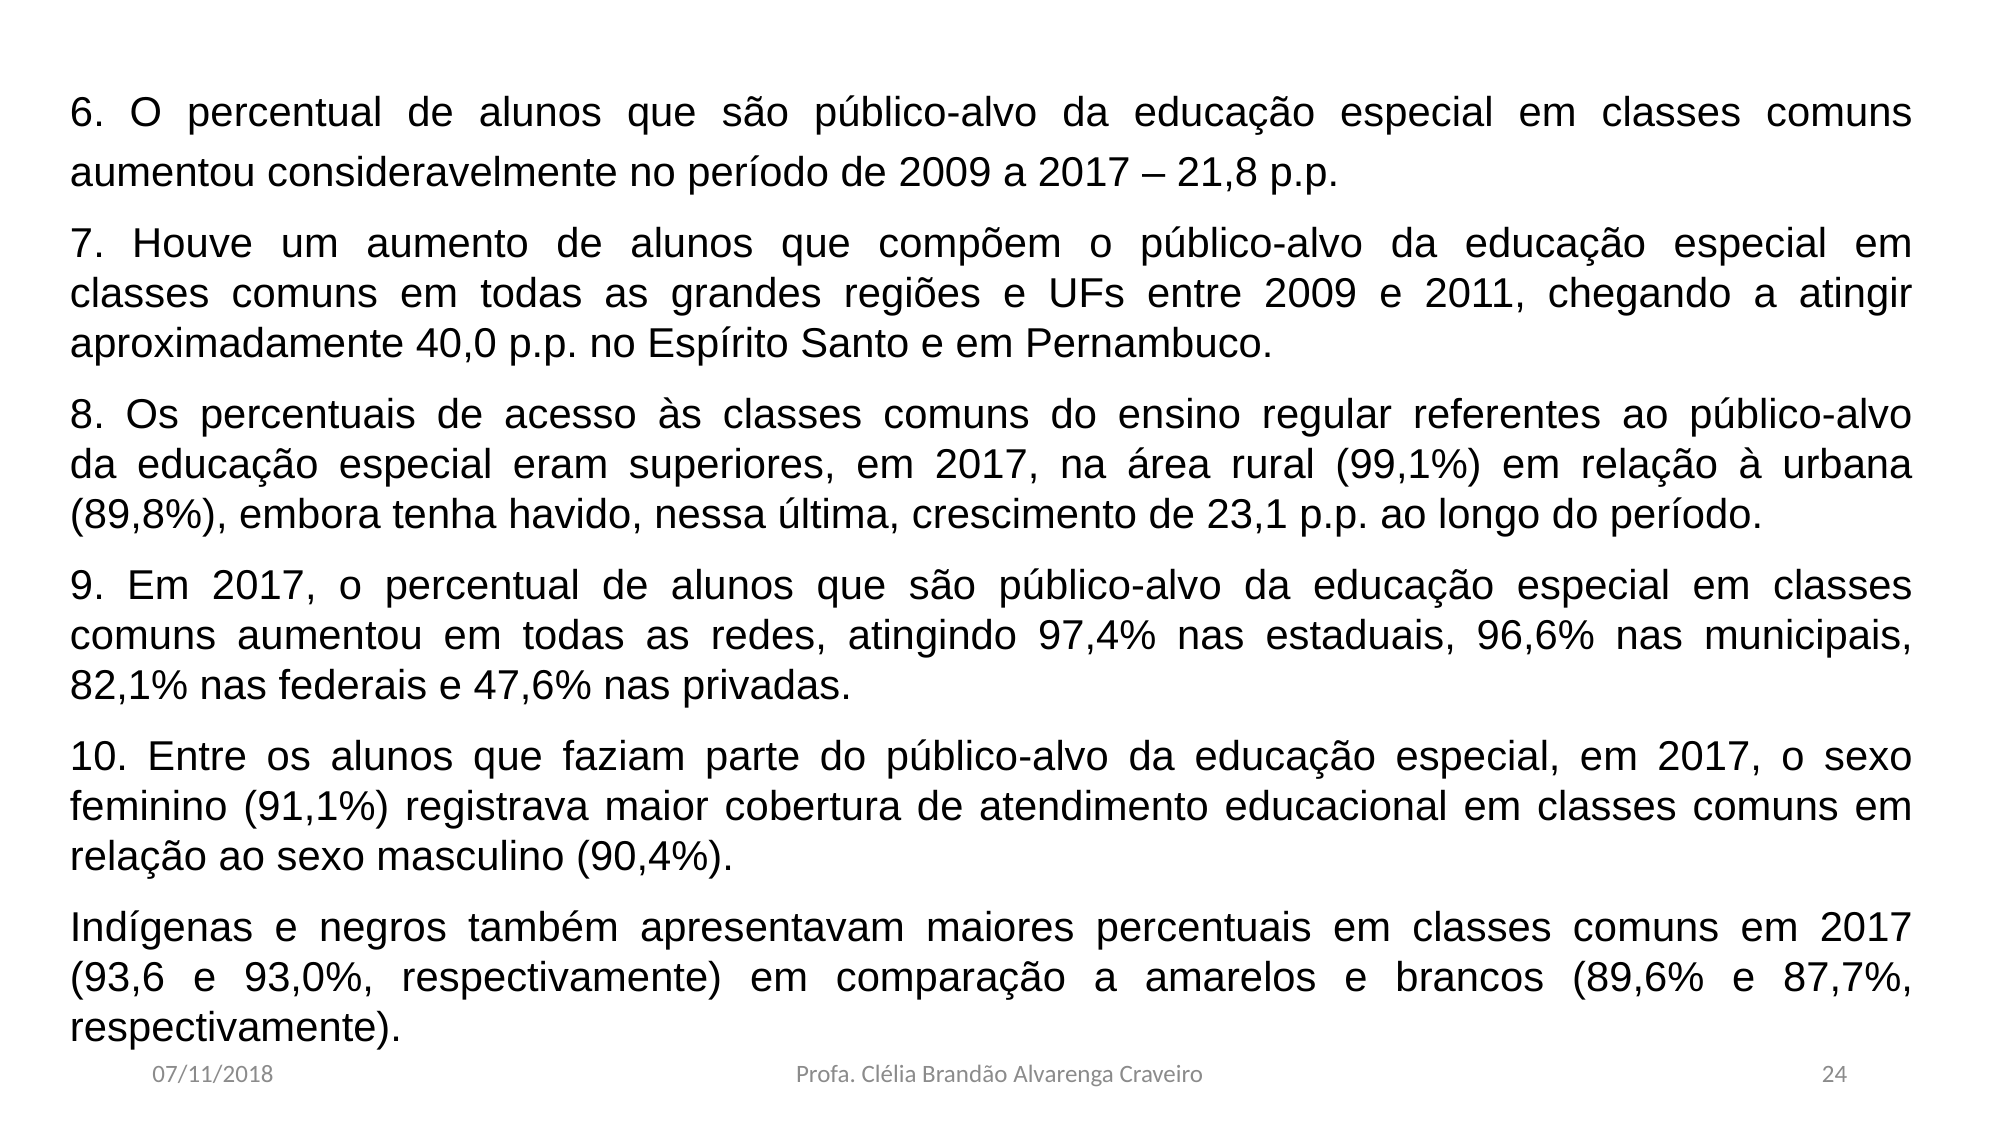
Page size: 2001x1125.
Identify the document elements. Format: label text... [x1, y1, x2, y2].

list 6. O percentual de alunos que são público-alvo da educação especial em classes comuns aumentou consideravelmente no período de 2009 a 2017 – 21,8 p.p. 7. Houve um aumento de alunos que compõem o público-alvo da educação especial em classes comuns em todas as grandes regiões e UFs entre 2009 e 2011, chegando a atingir aproximadamente 40,0 p.p. no Espírito Santo e em Pernambuco. 8. Os percentuais de acesso às classes comuns do ensino regular referentes ao público-alvo da educação especial eram superiores, em 2017, na área rural (99,1%) em relação à urbana (89,8%), embora tenha havido, nessa última, crescimento de 23,1 p.p. ao longo do período. 9. Em 2017, o percentual de alunos que são público-alvo da educação especial em classes comuns aumentou em todas as redes, atingindo 97,4% nas estaduais, 96,6% nas municipais, 82,1% nas federais e 47,6% nas privadas. 10. Entre os alunos que faziam parte do público-alvo da educação especial, em 2017, o sexo feminino (91,1%) registrava maior cobertura de atendimento educacional em classes comuns em relação ao sexo masculino (90,4%). Indígenas e negros também apresentavam maiores percentuais em classes comuns em 2017 (93,6 e 93,0%, respectivamente) em comparação a amarelos e brancos (89,6% e 87,7%, respectivamente). [54, 67, 1929, 1080]
slide_number 24 [1412, 1042, 1863, 1103]
footer Profa. Clélia Brandão Alvarenga Craveiro [662, 1042, 1338, 1103]
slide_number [137, 1042, 588, 1103]
